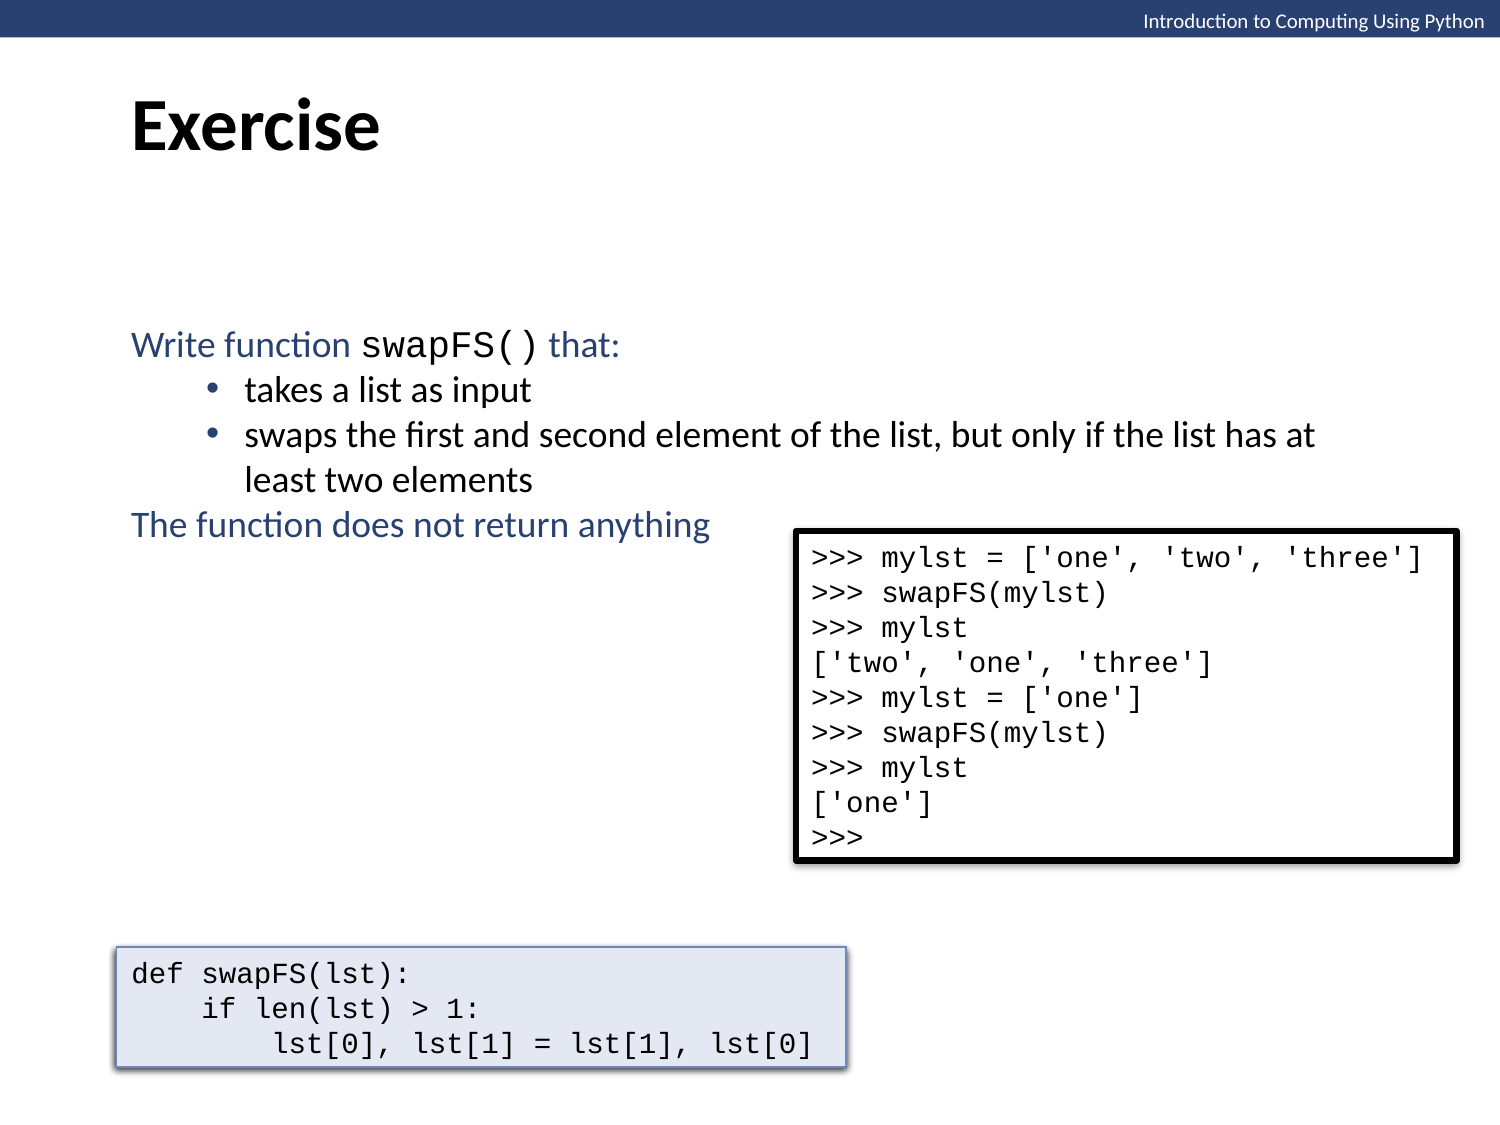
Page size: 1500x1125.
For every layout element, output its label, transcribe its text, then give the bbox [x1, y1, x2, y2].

text_box [0, 0, 116, 38]
text_box def swapFS(lst): if len(lst) > 1: lst[0], lst[1] = lst[1], lst[0] [116, 946, 847, 1068]
text_box Exercise [116, 0, 1392, 242]
text_box >>> mylst = ['one', 'two', 'three'] >>> swapFS(mylst) >>> mylst ['two', 'one', 'three'] >>> mylst = ['one'] >>> swapFS(mylst) >>> mylst ['one'] >>> [795, 530, 1457, 861]
text_box Write function swapFS() that: takes a list as input swaps the first and second element of the list, but only if the list has at least two elements The function does not return anything [116, 312, 1392, 553]
text_box Introduction to Computing Using Python [1392, 0, 1500, 40]
